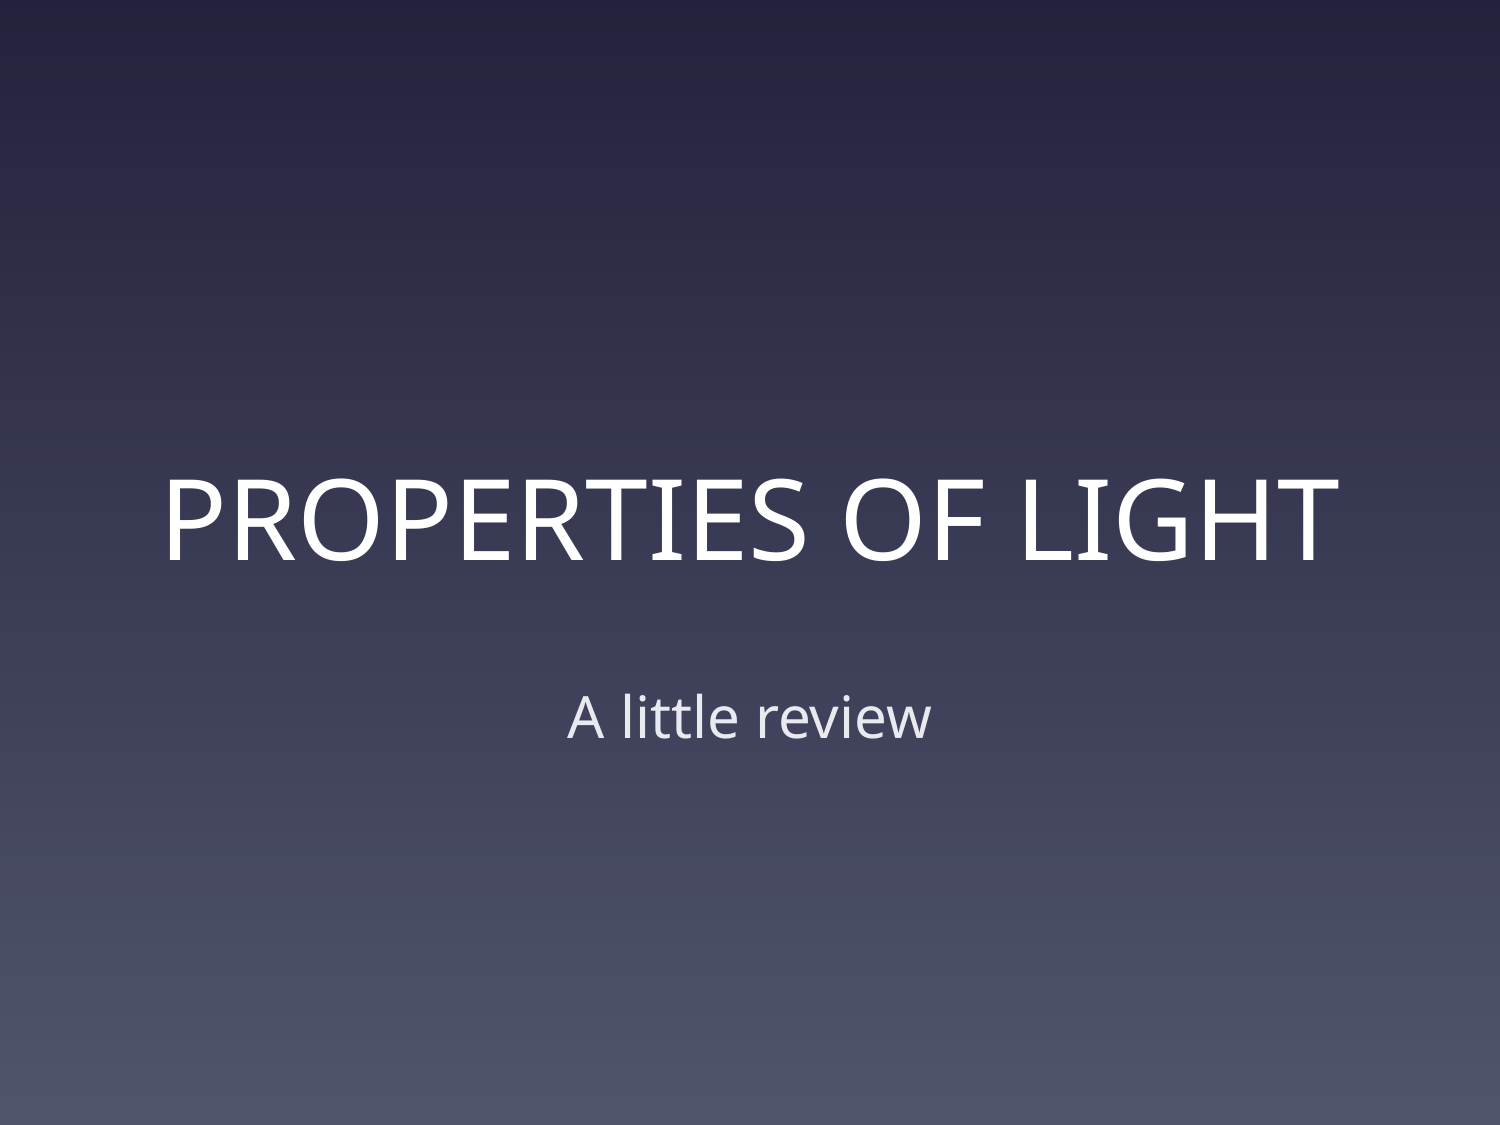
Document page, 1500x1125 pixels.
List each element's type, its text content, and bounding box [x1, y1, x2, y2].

subtitle A little review [225, 637, 1275, 925]
title PROPERTIES OF LIGHT [112, 349, 1388, 591]
